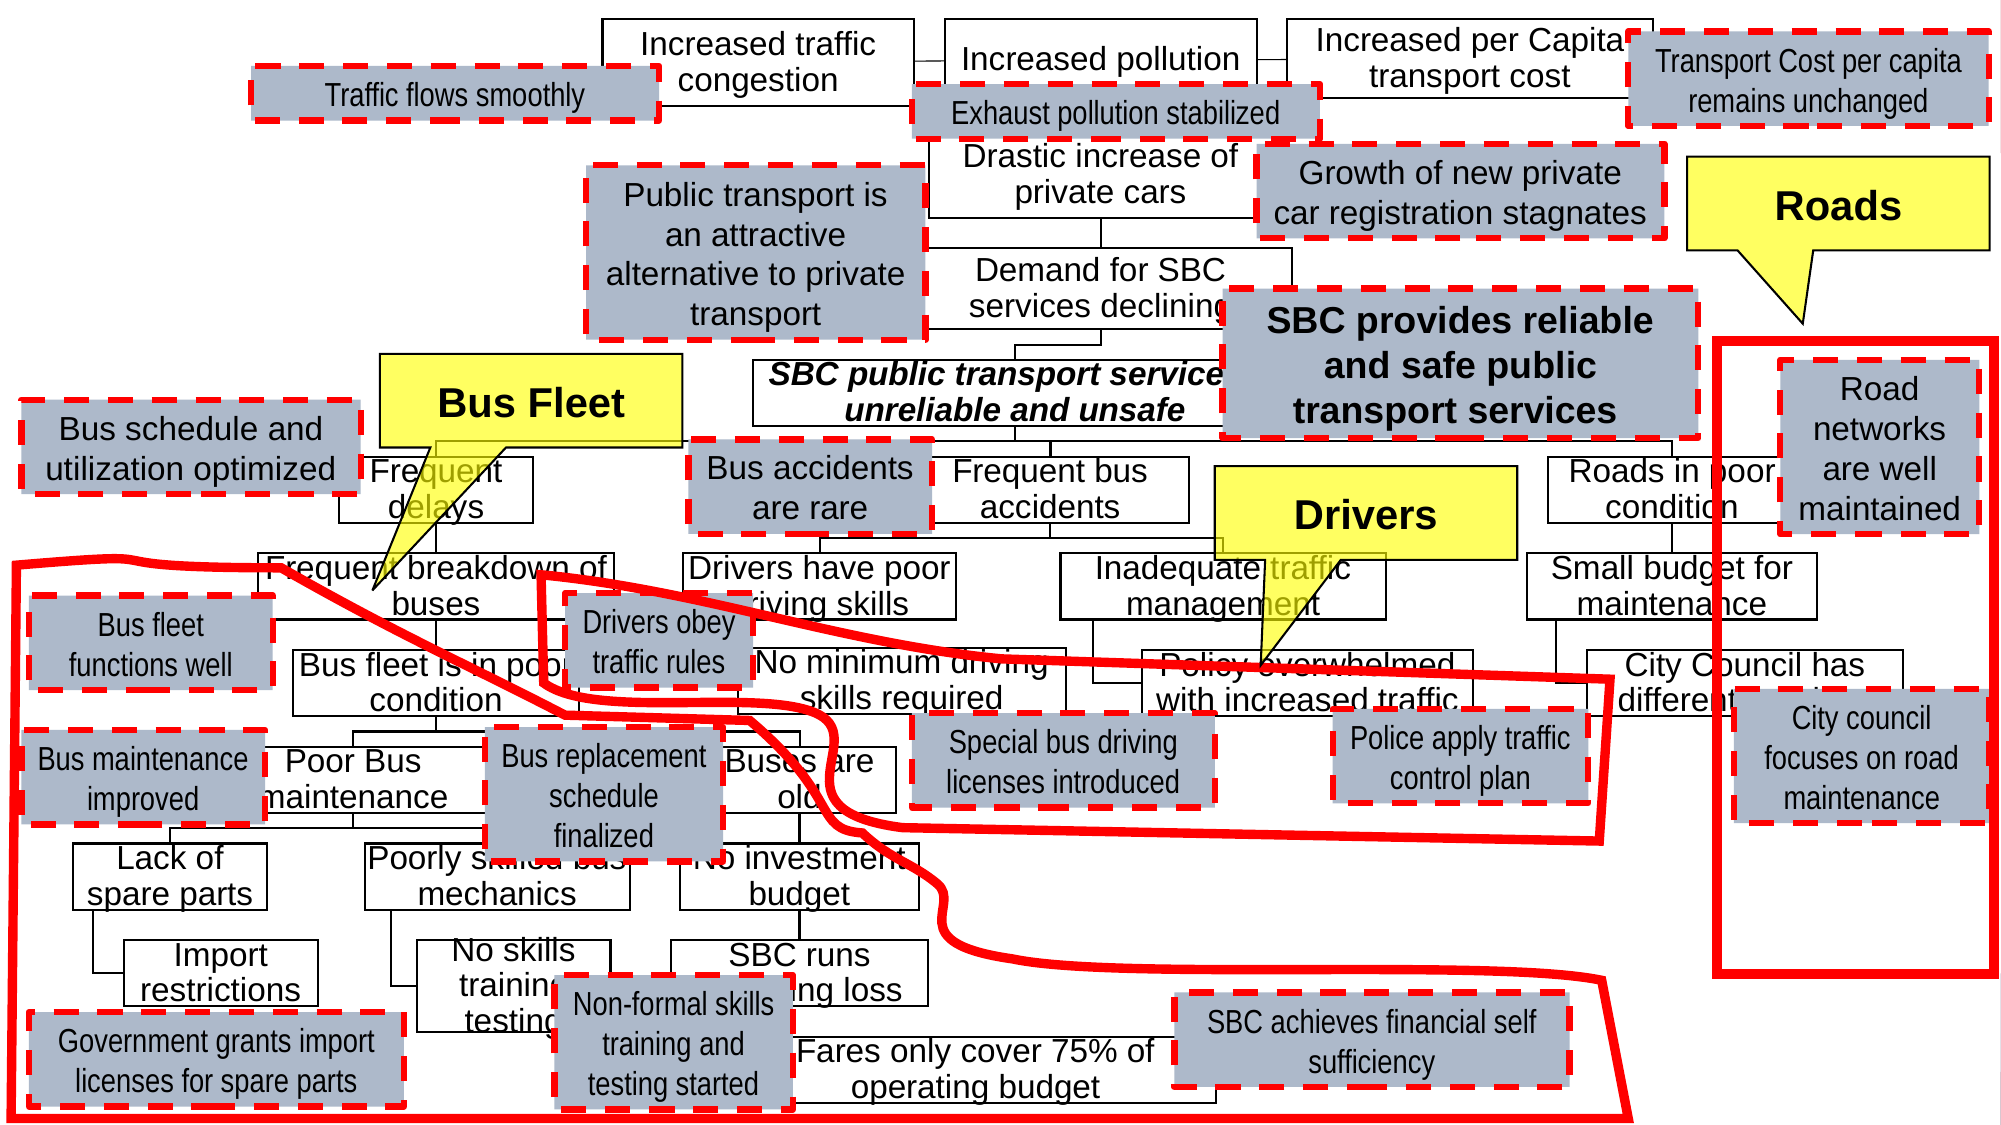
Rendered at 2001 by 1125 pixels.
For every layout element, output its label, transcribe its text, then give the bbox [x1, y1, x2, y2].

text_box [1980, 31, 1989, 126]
text_box Roads [1980, 155, 1991, 252]
text_box [0, 0, 2000, 1125]
text_box [1980, 340, 1995, 975]
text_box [21, 18, 1980, 1104]
text_box [10, 563, 1630, 1120]
